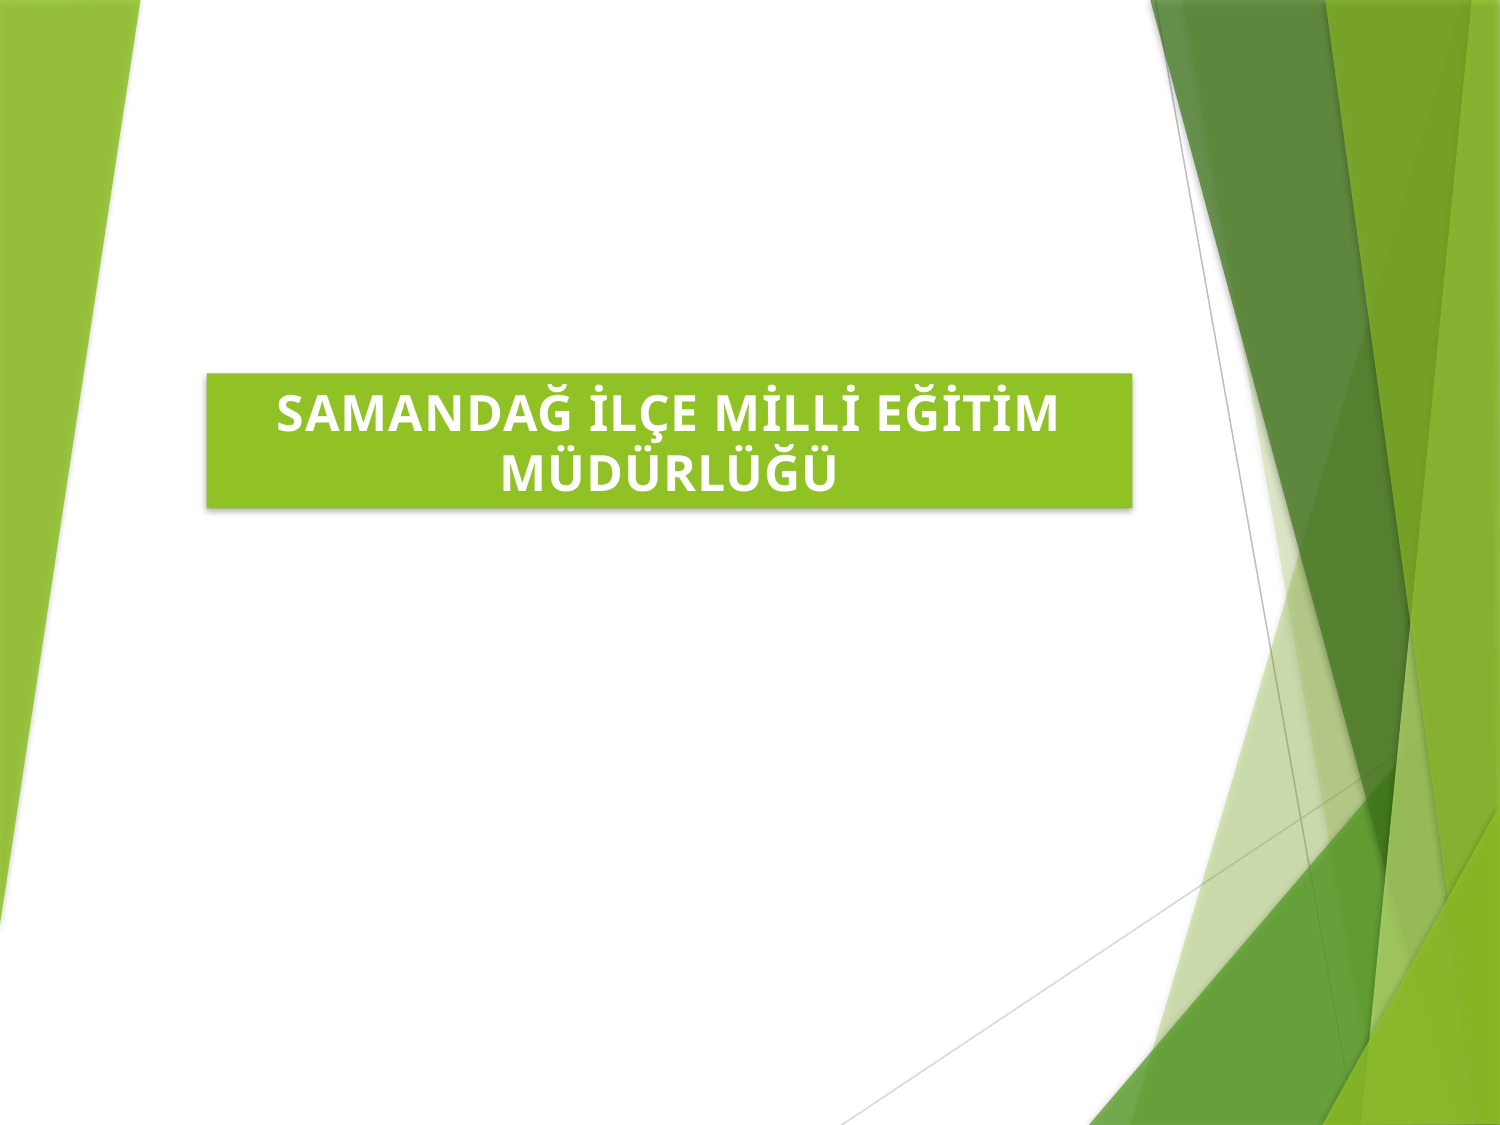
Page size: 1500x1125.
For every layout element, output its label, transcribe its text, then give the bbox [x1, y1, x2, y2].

text_box SAMANDAĞ İLÇE MİLLİ EĞİTİM MÜDÜRLÜĞÜ [205, 372, 1134, 510]
